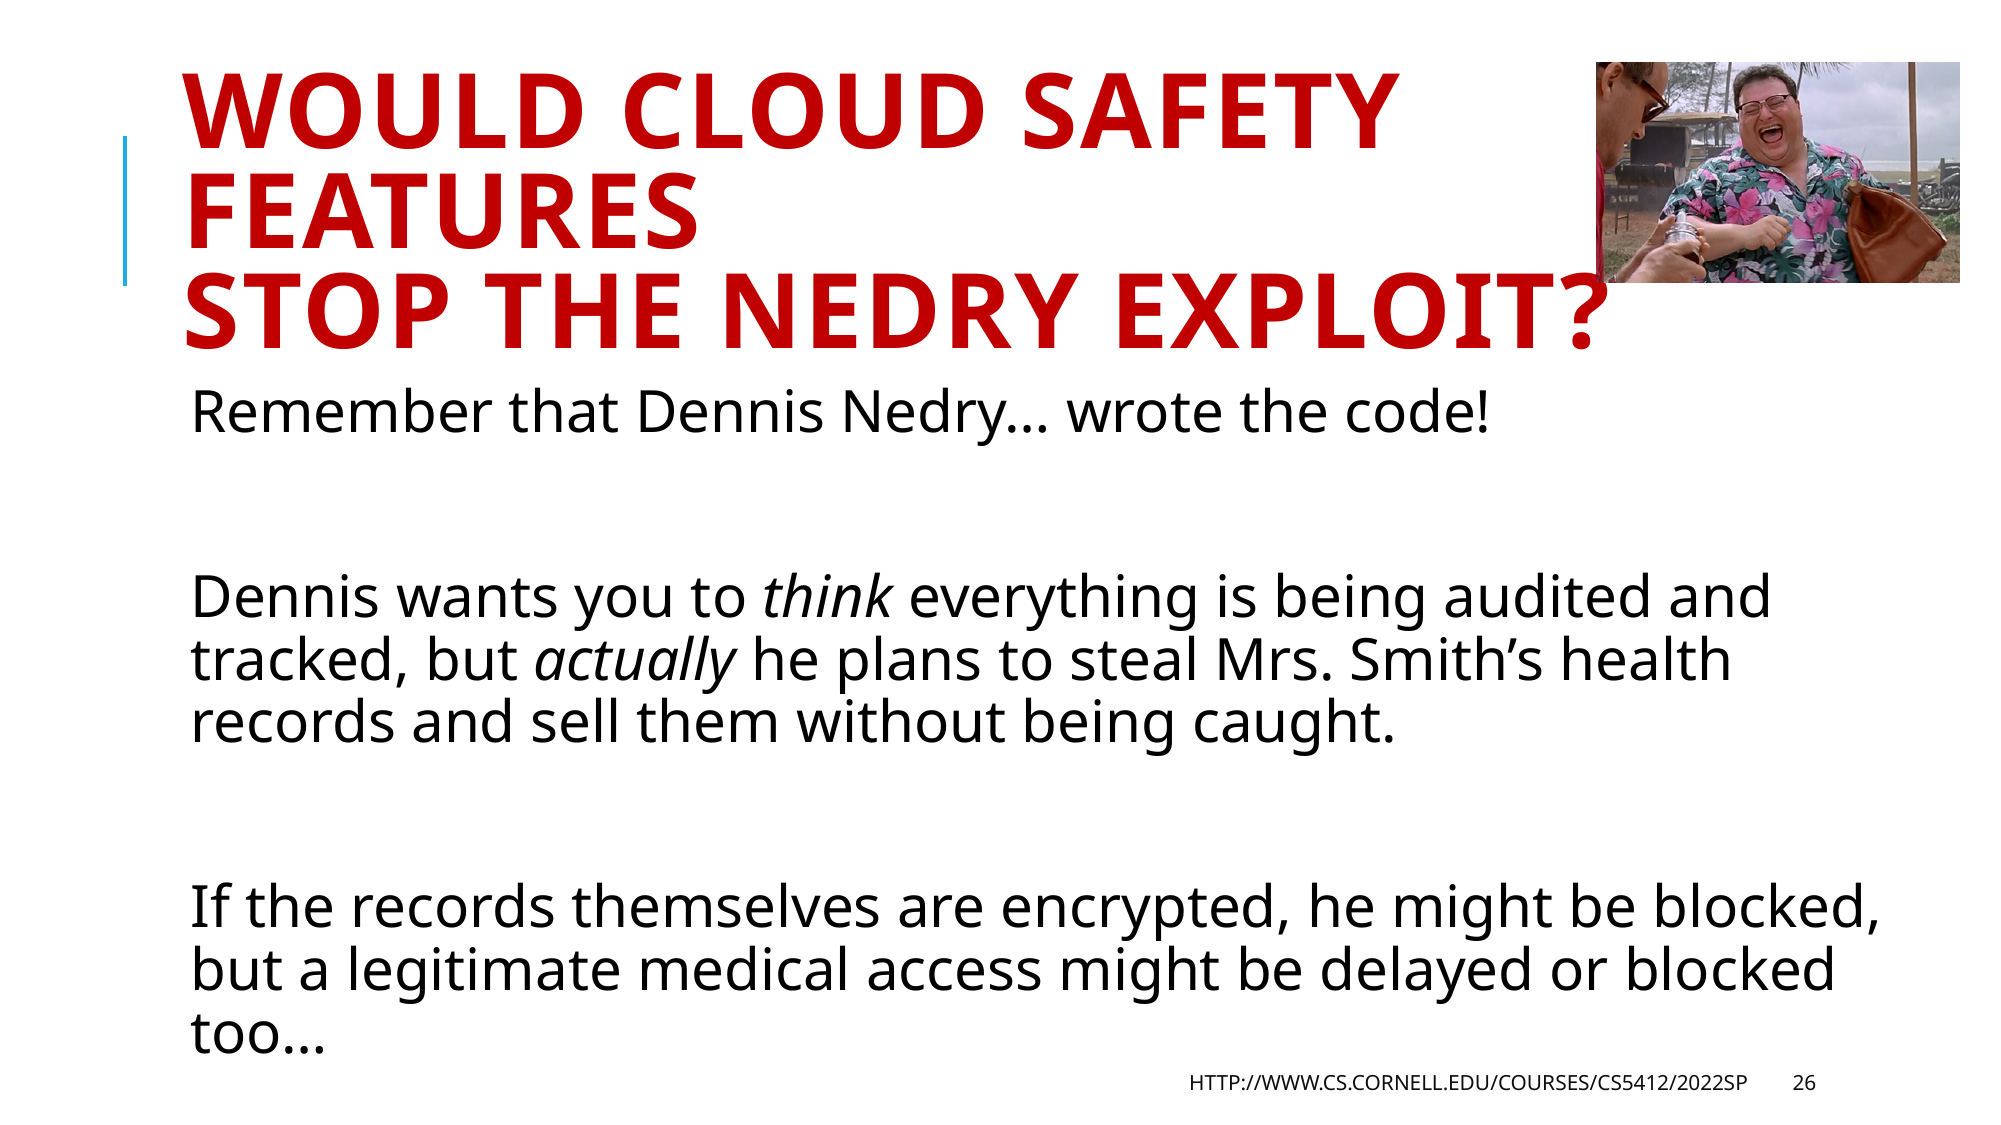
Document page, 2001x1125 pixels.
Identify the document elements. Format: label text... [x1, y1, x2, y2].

picture [1596, 62, 1960, 283]
list Remember that Dennis Nedry… wrote the code! Dennis wants you to think everything is being audited and tracked, but actually he plans to steal Mrs. Smith’s health records and sell them without being caught. If the records themselves are encrypted, he might be blocked, but a legitimate medical access might be delayed or blocked too… [168, 375, 1938, 1035]
footer http://www.cs.cornell.edu/courses/cs5412/2022sp [794, 1061, 1763, 1107]
title Would Cloud safety features Stop the Nedry Exploit? [168, 96, 1938, 342]
slide_number 26 [1777, 1061, 1938, 1107]
